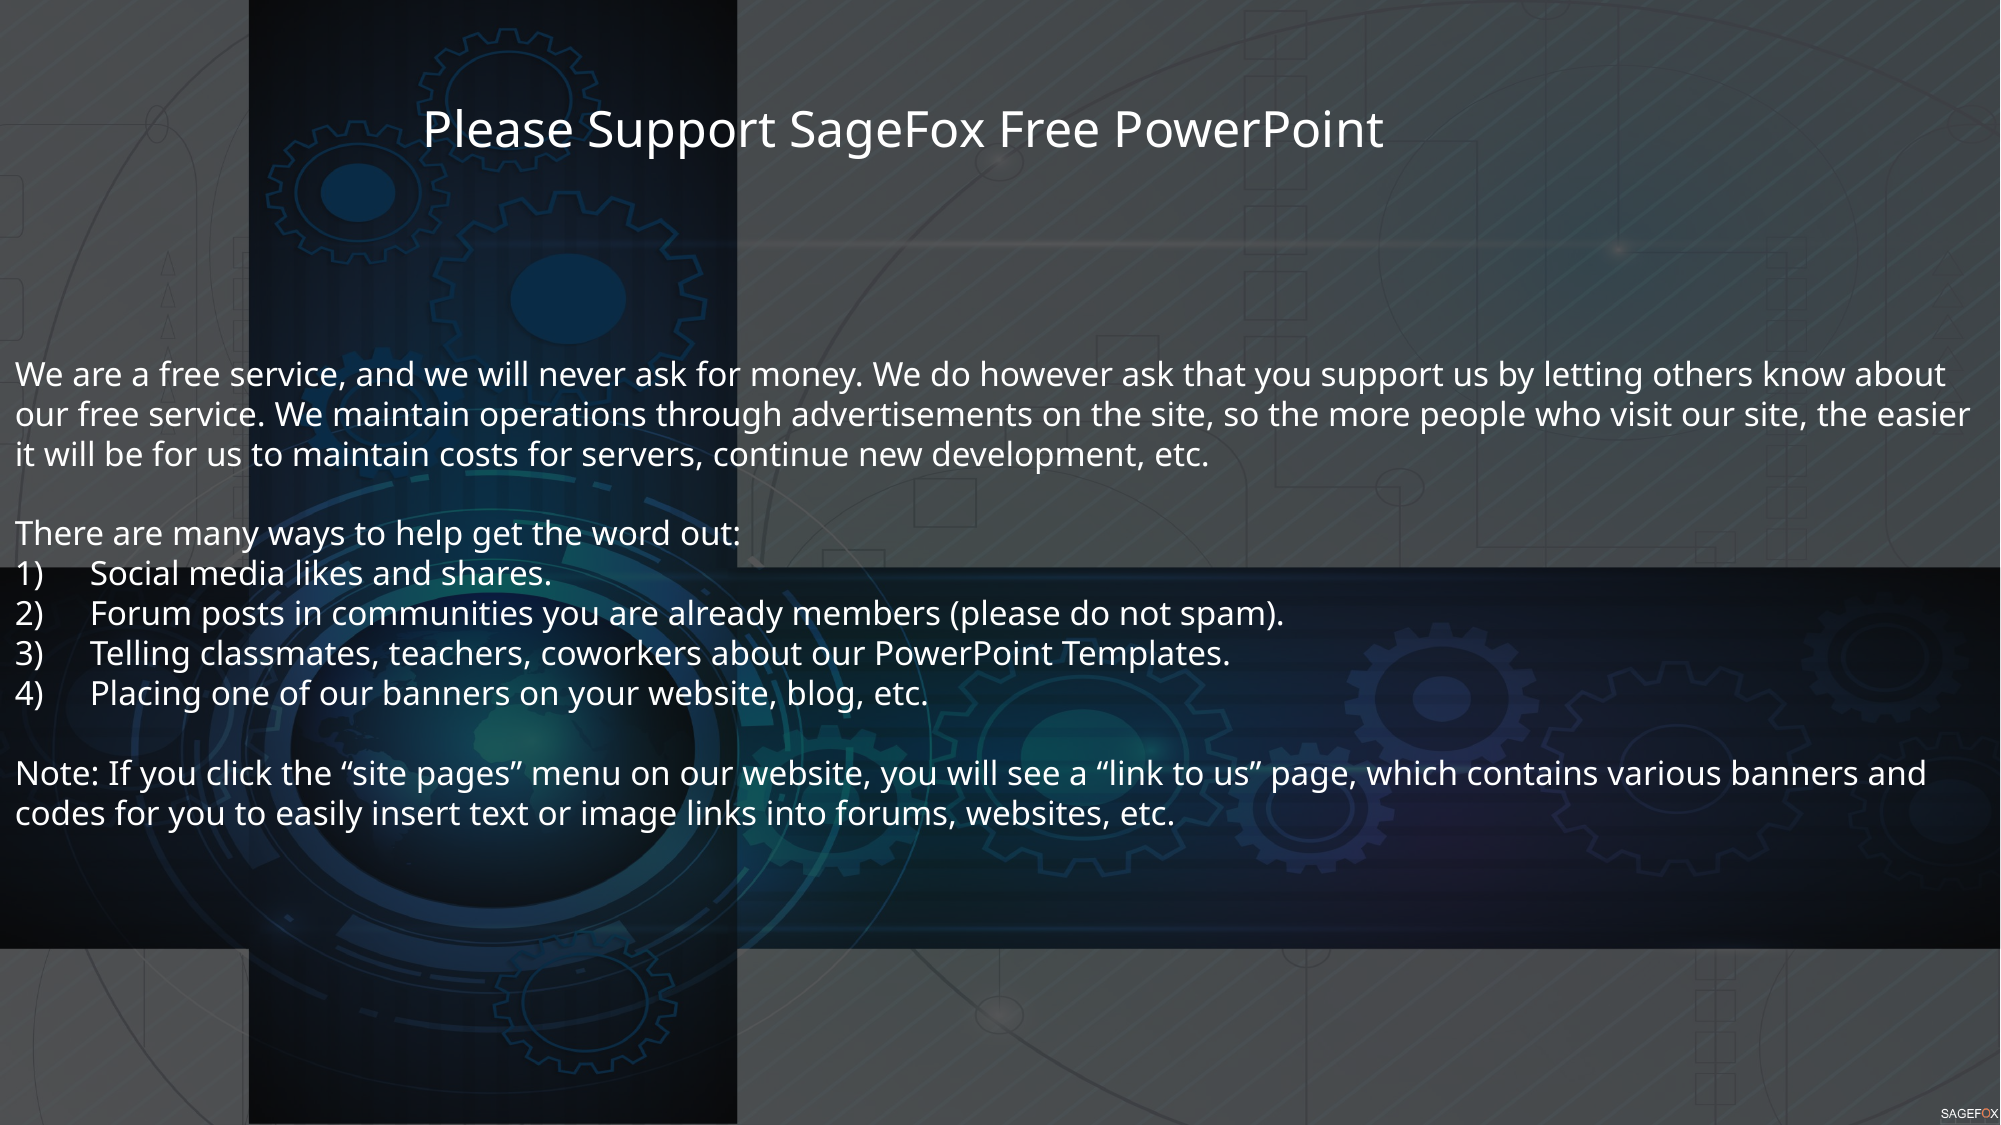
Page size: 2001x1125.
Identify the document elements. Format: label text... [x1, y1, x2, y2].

text_box We are a free service, and we will never ask for money. We do however ask that you support us by letting others know about our free service. We maintain operations through advertisements on the site, so the more people who visit our site, the easier it will be for us to maintain costs for servers, continue new development, etc. There are many ways to help get the word out: Social media likes and shares. Forum posts in communities you are already members (please do not spam). Telling classmates, teachers, coworkers about our PowerPoint Templates. Placing one of our banners on your website, blog, etc. Note: If you click the “site pages” menu on our website, you will see a “link to us” page, which contains various banners and codes for you to easily insert text or image links into forums, websites, etc. [0, 0, 2000, 1125]
title Please Support SageFox Free PowerPoint [363, 72, 1444, 190]
